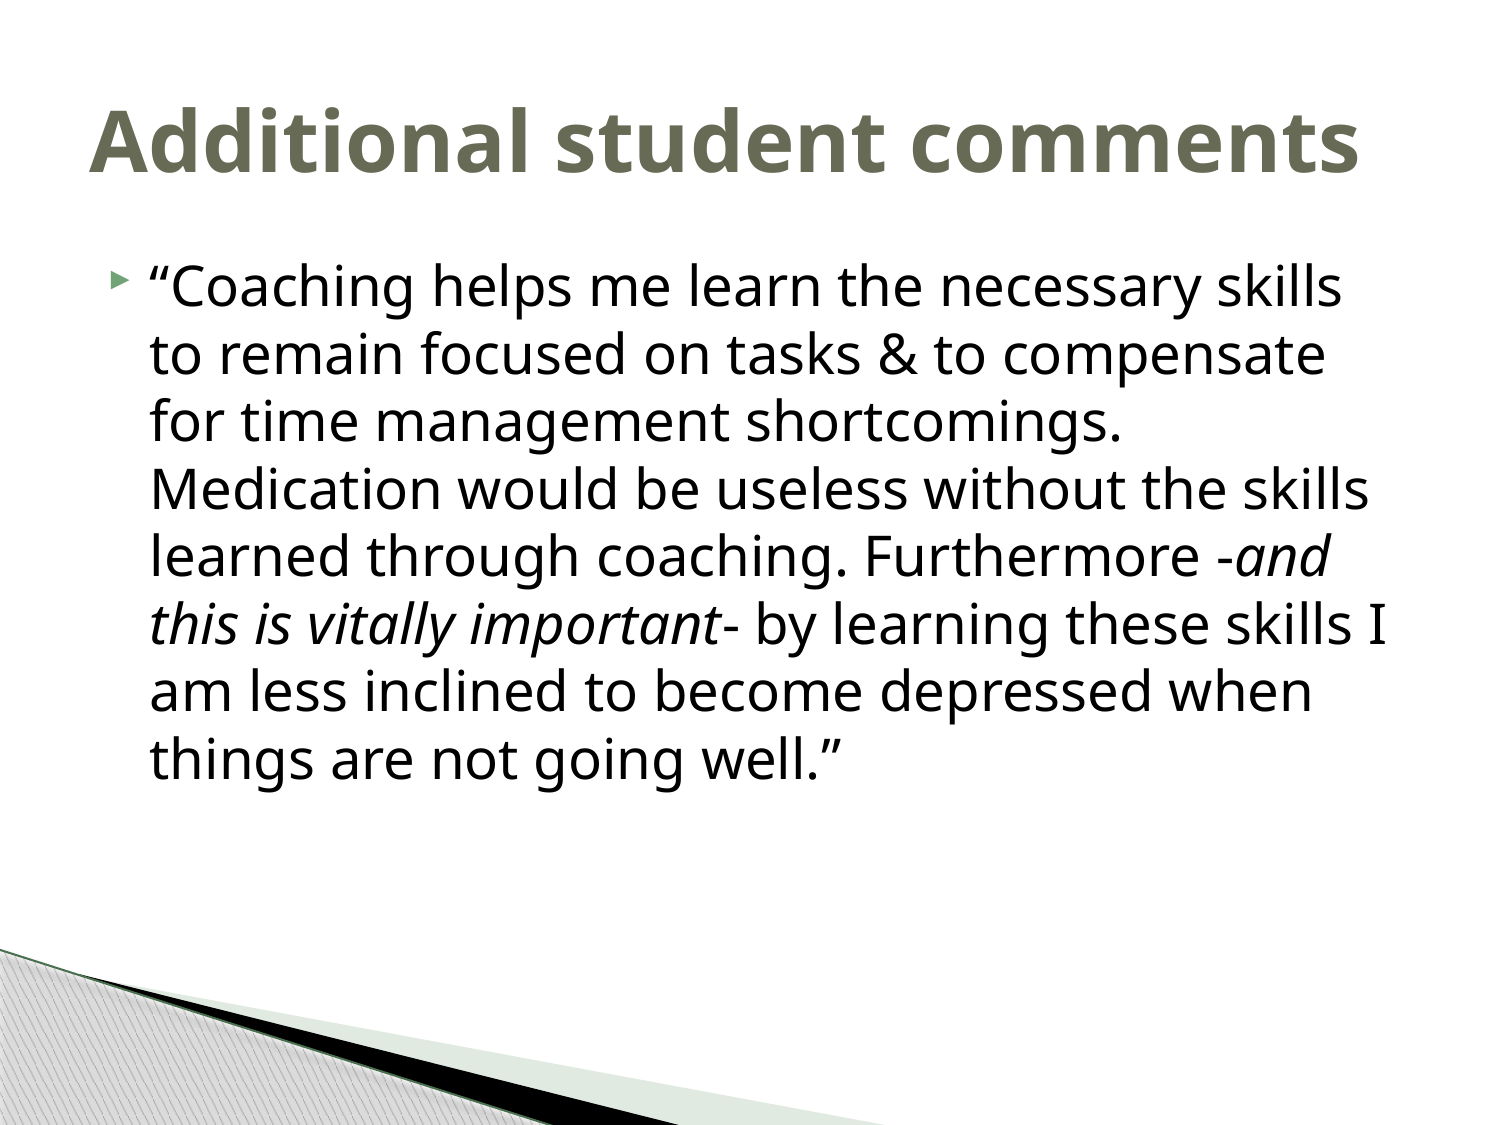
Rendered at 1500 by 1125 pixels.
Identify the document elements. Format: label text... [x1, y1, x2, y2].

title Additional student comments [75, 45, 1425, 233]
list “Coaching helps me learn the necessary skills to remain focused on tasks & to compensate for time management shortcomings. Medication would be useless without the skills learned through coaching. Furthermore -and this is vitally important- by learning these skills I am less inclined to become depressed when things are not going well.” [75, 243, 1425, 986]
